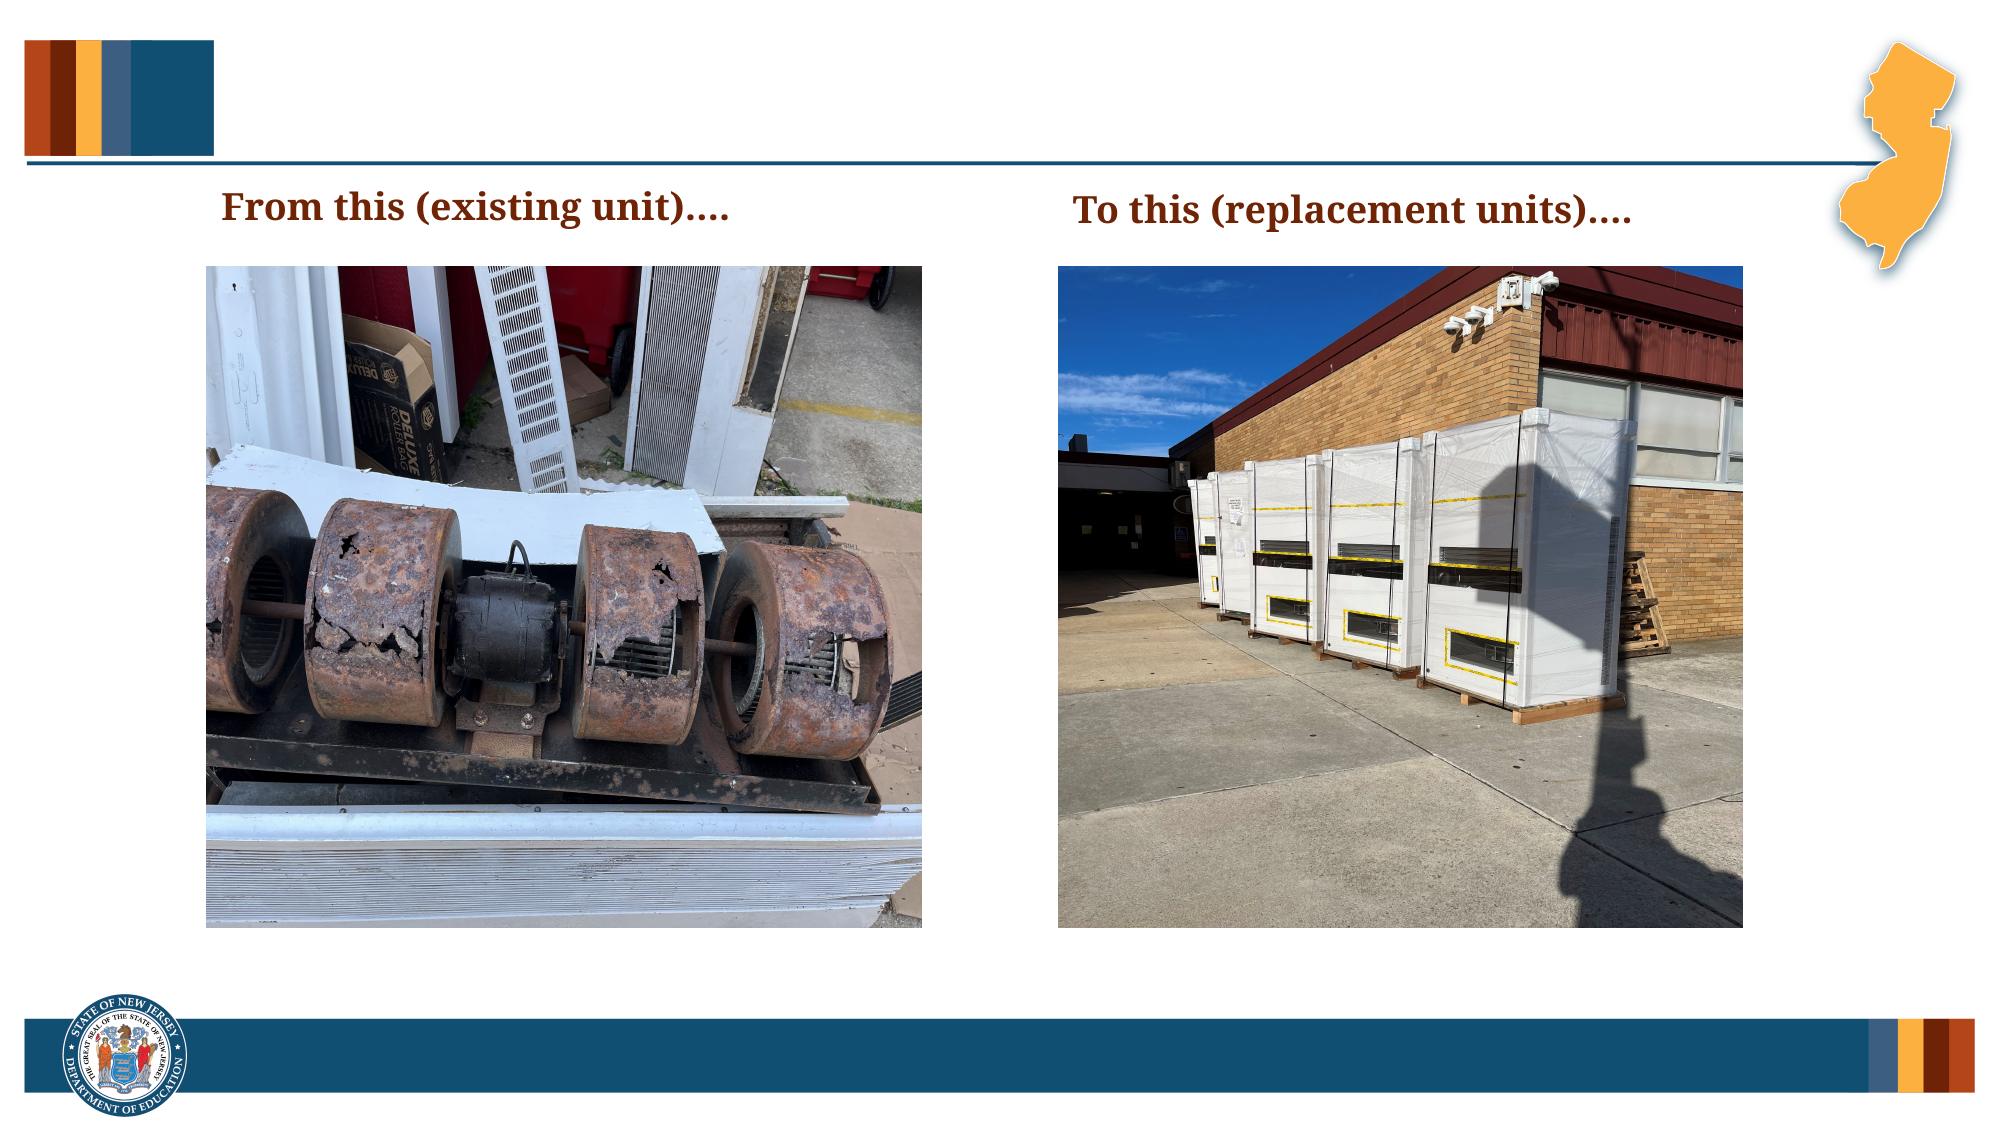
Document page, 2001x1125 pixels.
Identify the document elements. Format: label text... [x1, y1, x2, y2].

picture [24, 992, 1975, 1119]
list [1058, 267, 1743, 929]
picture [24, 26, 1976, 928]
text_box To this (replacement units)…. [1058, 178, 1743, 239]
title From this (existing unit)…. [206, 168, 922, 249]
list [206, 267, 921, 929]
